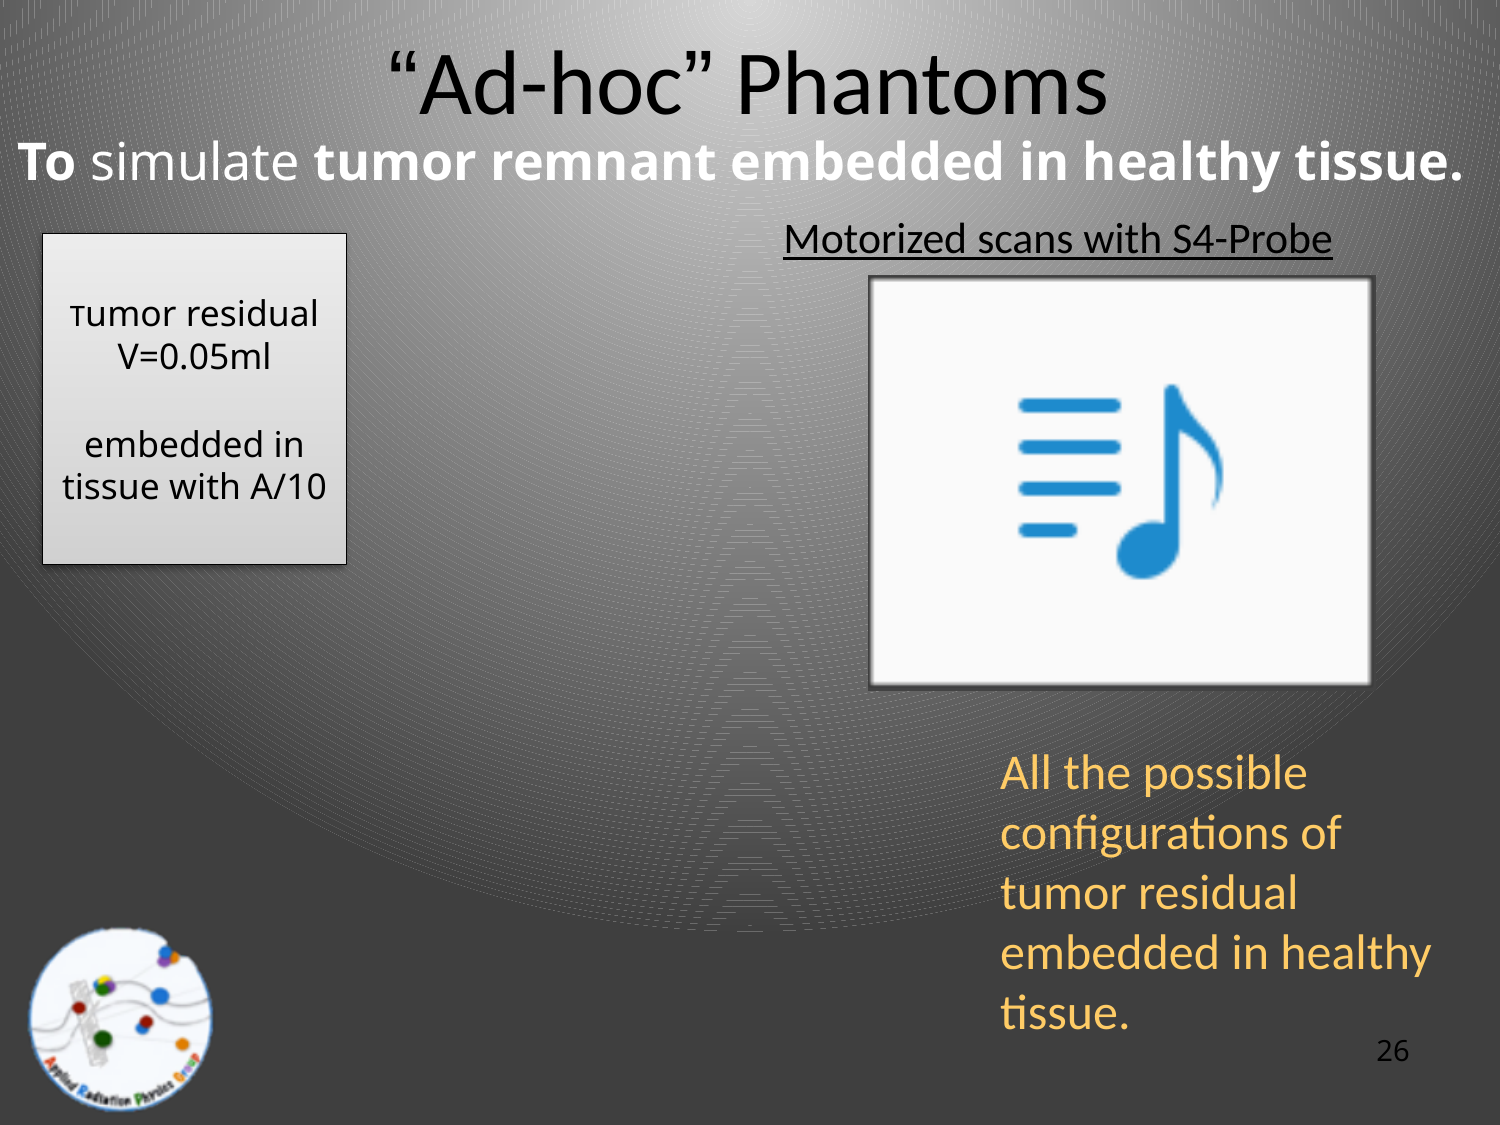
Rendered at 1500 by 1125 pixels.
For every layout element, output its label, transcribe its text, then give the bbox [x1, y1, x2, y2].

title “Ad-hoc” Phantoms [142, 5, 1357, 128]
slide_number 26 [1074, 1054, 1426, 1103]
picture [355, 183, 774, 704]
text_box All the possible configurations of tumor residual embedded in healthy tissue. [1000, 726, 1467, 1054]
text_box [866, 274, 1378, 692]
text_box To simulate tumor remnant embedded in healthy tissue. [18, 128, 1465, 191]
text_box Motorized scans with S4-Probe [783, 203, 1461, 270]
picture [42, 708, 987, 1074]
text_box Tumor residual V=0.05ml embedded in tissue with A/10 [42, 233, 347, 565]
